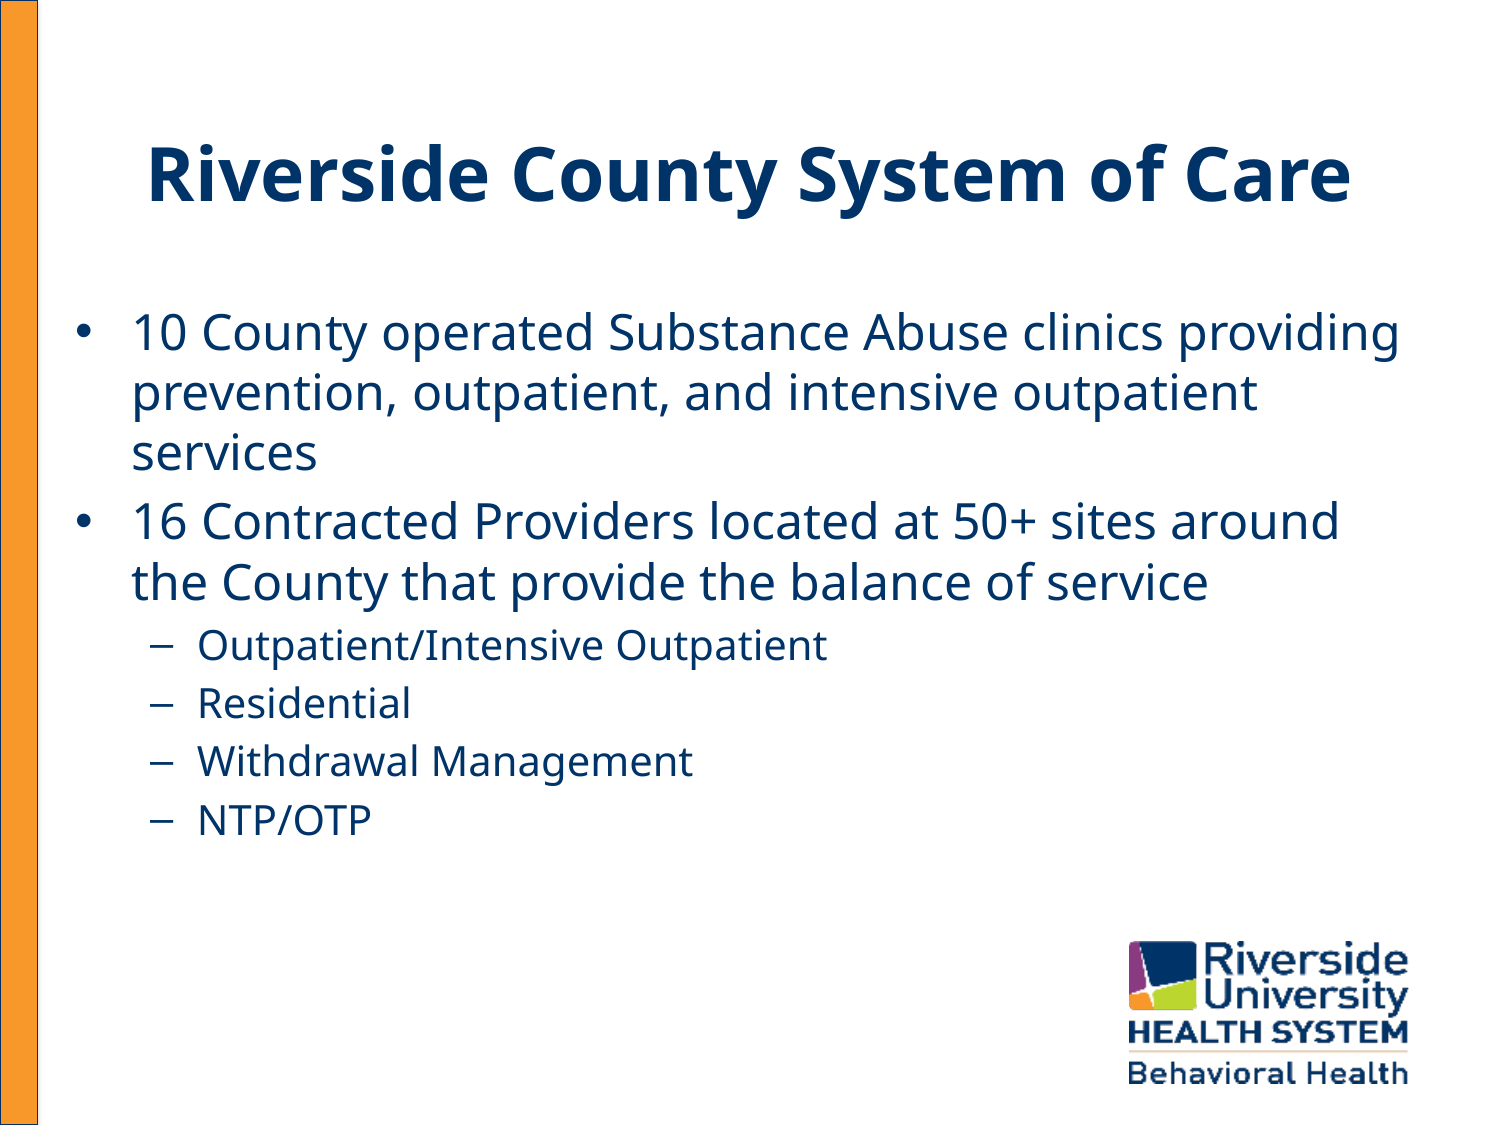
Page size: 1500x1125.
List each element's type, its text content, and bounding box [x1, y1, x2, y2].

title Riverside County System of Care [75, 75, 1425, 263]
picture [1129, 945, 1409, 1084]
list 10 County operated Substance Abuse clinics providing prevention, outpatient, and intensive outpatient services 16 Contracted Providers located at 50+ sites around the County that provide the balance of service Outpatient/Intensive Outpatient Residential Withdrawal Management NTP/OTP [75, 299, 1425, 945]
